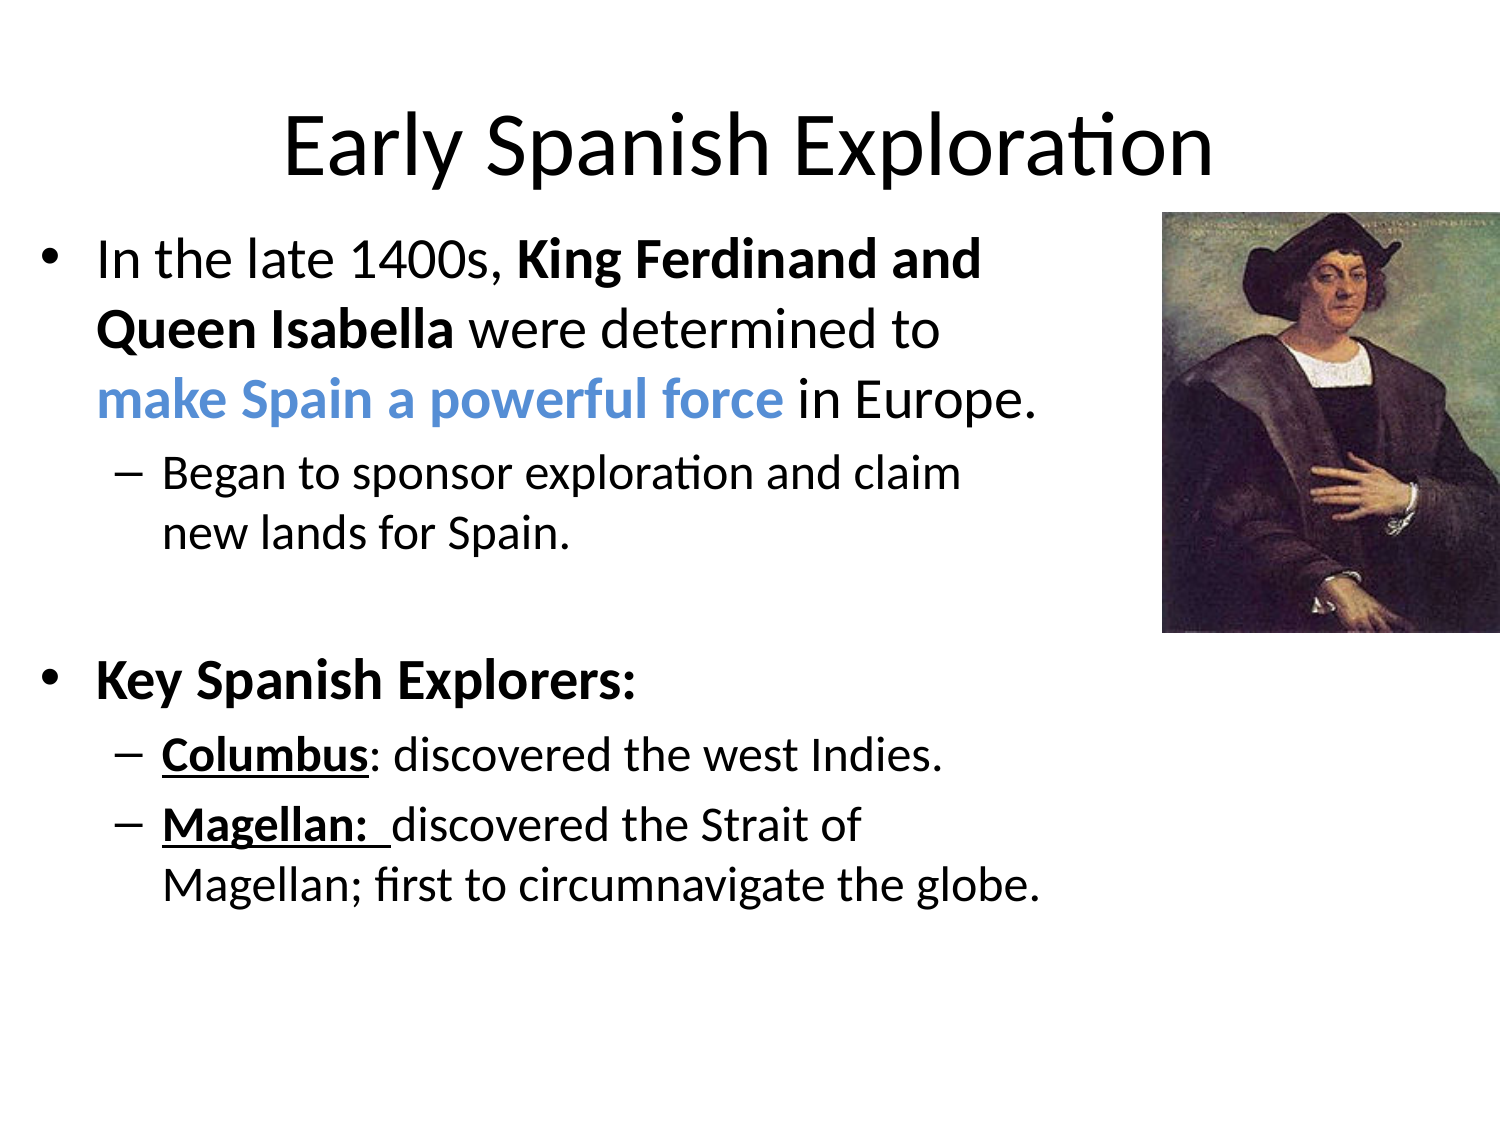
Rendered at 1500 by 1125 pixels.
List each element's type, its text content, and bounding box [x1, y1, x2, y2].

picture [1162, 212, 1500, 633]
list In the late 1400s, King Ferdinand and Queen Isabella were determined to make Spain a powerful force in Europe. Began to sponsor exploration and claim new lands for Spain. Key Spanish Explorers: Columbus: discovered the west Indies. Magellan: discovered the Strait of Magellan; first to circumnavigate the globe. [24, 212, 1063, 1005]
title Early Spanish Exploration [75, 45, 1425, 233]
